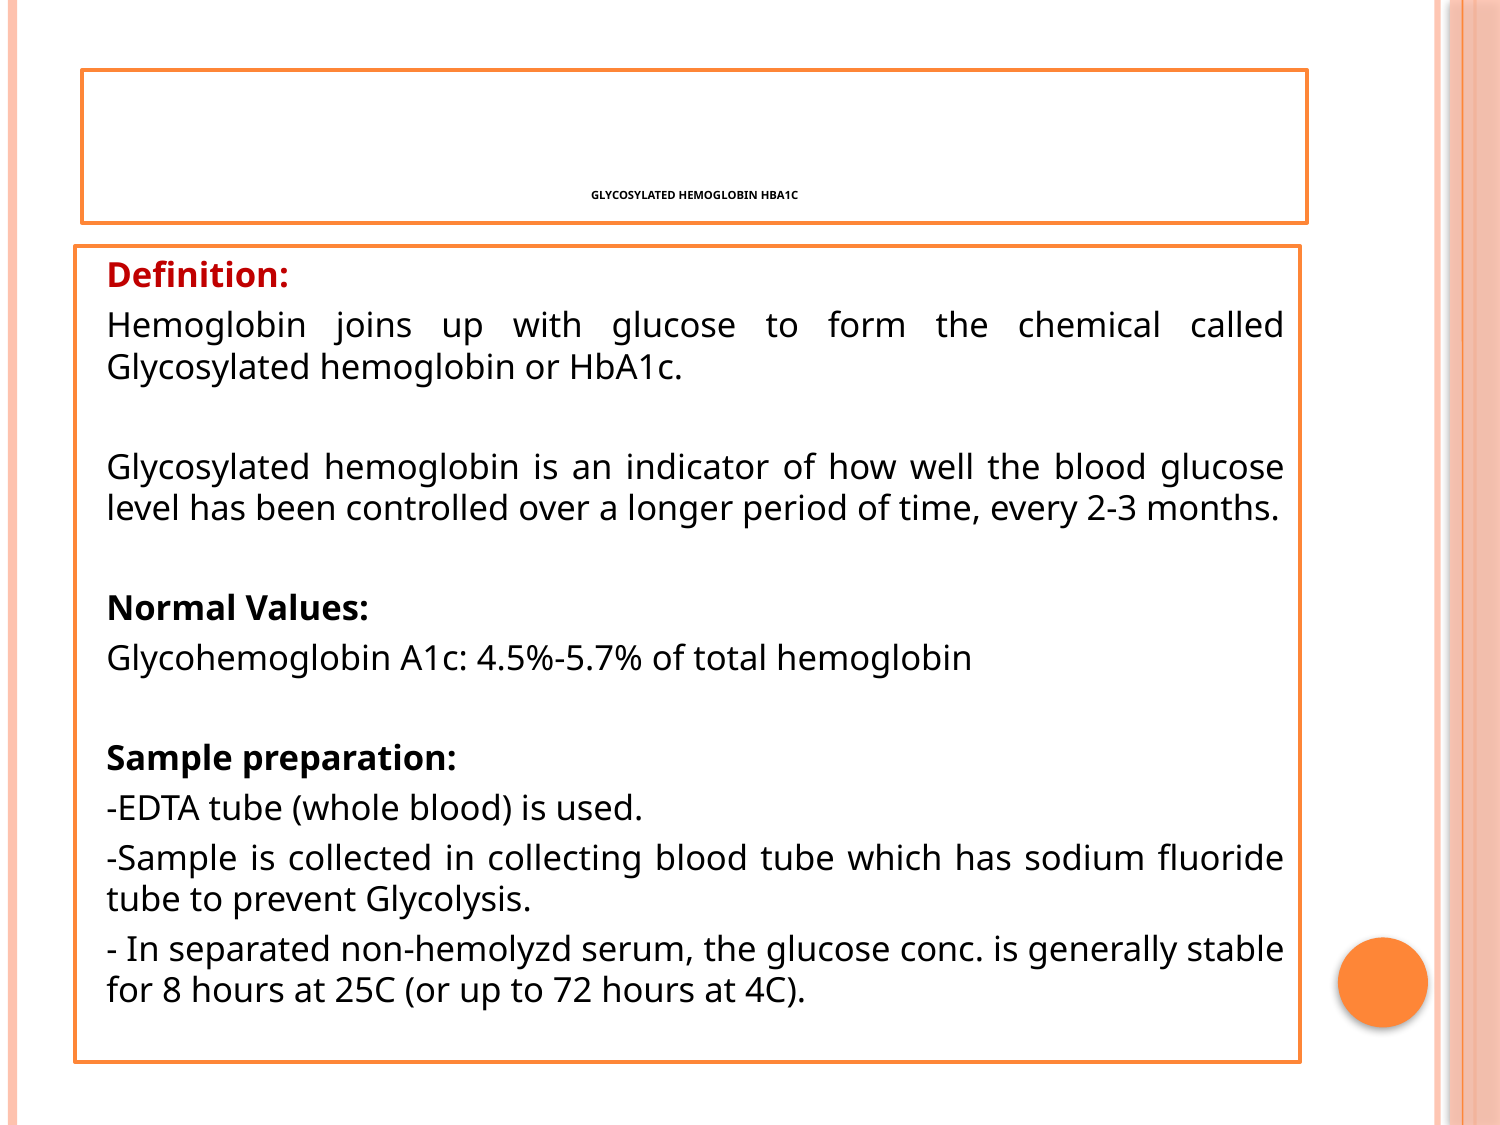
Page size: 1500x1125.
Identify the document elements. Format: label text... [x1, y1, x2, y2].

list Definition: Hemoglobin joins up with glucose to form the chemical called Glycosylated hemoglobin or HbA1c. Glycosylated hemoglobin is an indicator of how well the blood glucose level has been controlled over a longer period of time, every 2-3 months. Normal Values: Glycohemoglobin A1c: 4.5%-5.7% of total hemoglobin Sample preparation: -EDTA tube (whole blood) is used. -Sample is collected in collecting blood tube which has sodium fluoride tube to prevent Glycolysis. - In separated non-hemolyzd serum, the glucose conc. is generally stable for 8 hours at 25C (or up to 72 hours at 4C). [73, 244, 1302, 1064]
title Glycosylated hemoglobin HbA1c [80, 68, 1309, 225]
